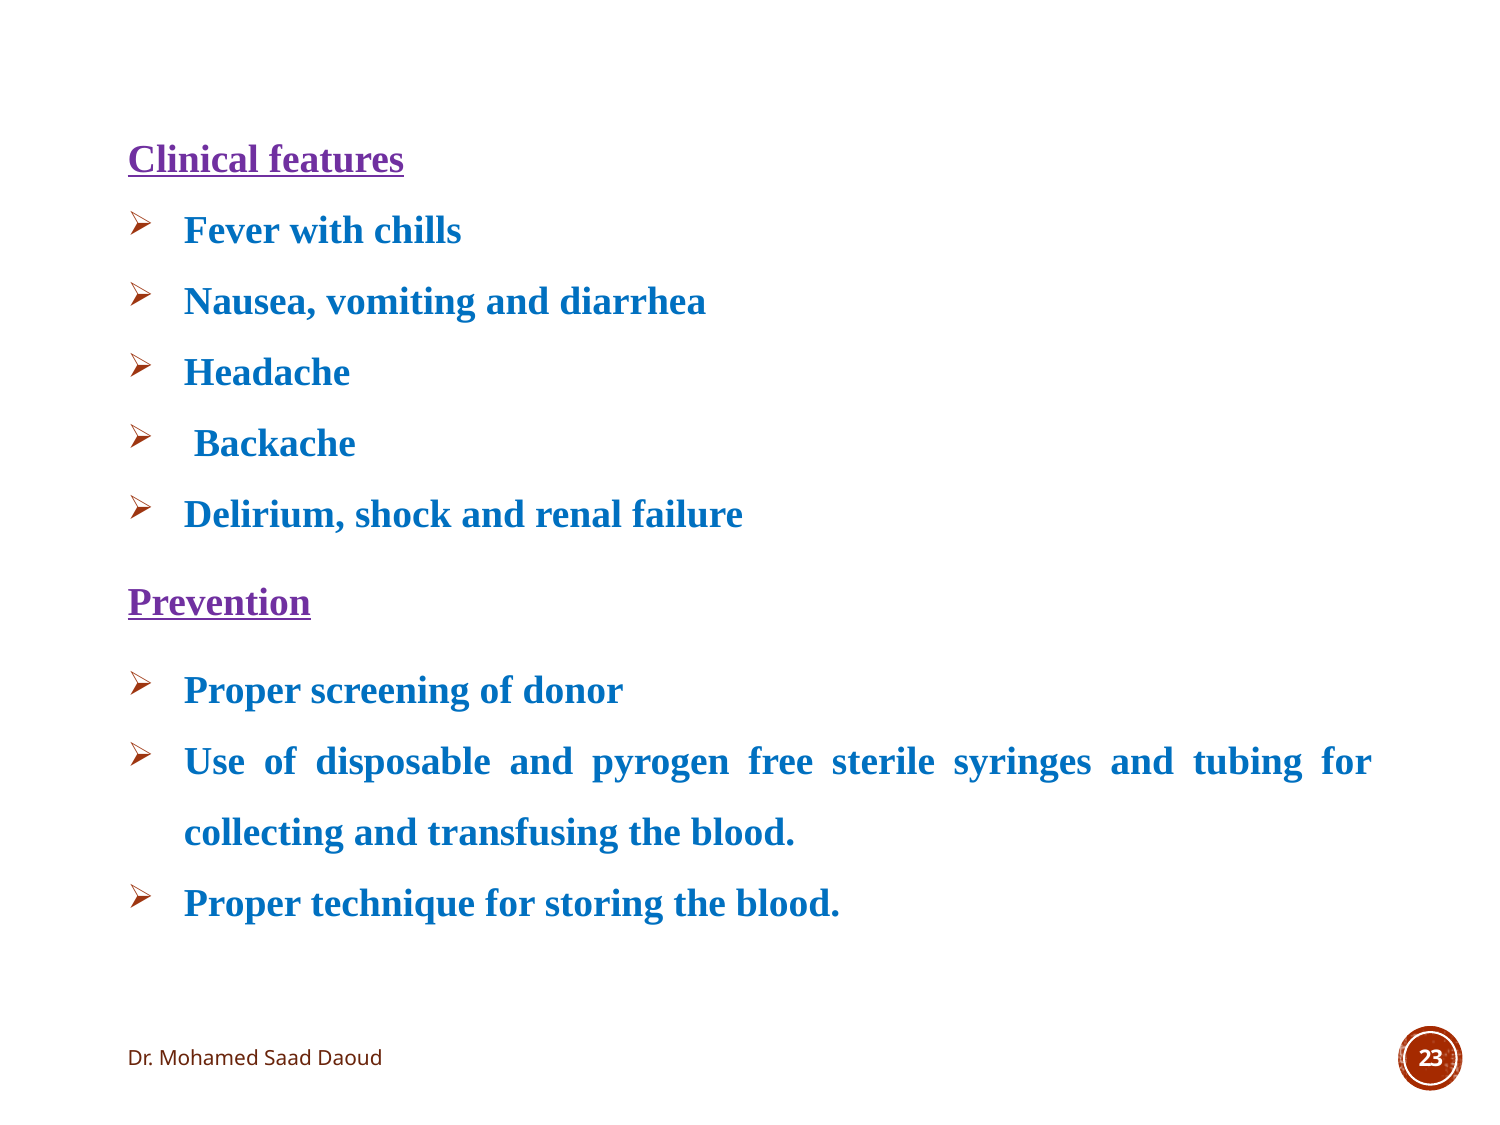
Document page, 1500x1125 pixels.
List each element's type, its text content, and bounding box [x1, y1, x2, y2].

slide_number 23 [1391, 1028, 1471, 1089]
footer Dr. Mohamed Saad Daoud [112, 1028, 891, 1089]
list Clinical features Fever with chills Nausea, vomiting and diarrhea Headache Backache Delirium, shock and renal failure Prevention Proper screening of donor Use of disposable and pyrogen free sterile syringes and tubing for collecting and transfusing the blood. Proper technique for storing the blood. [112, 101, 1388, 1013]
